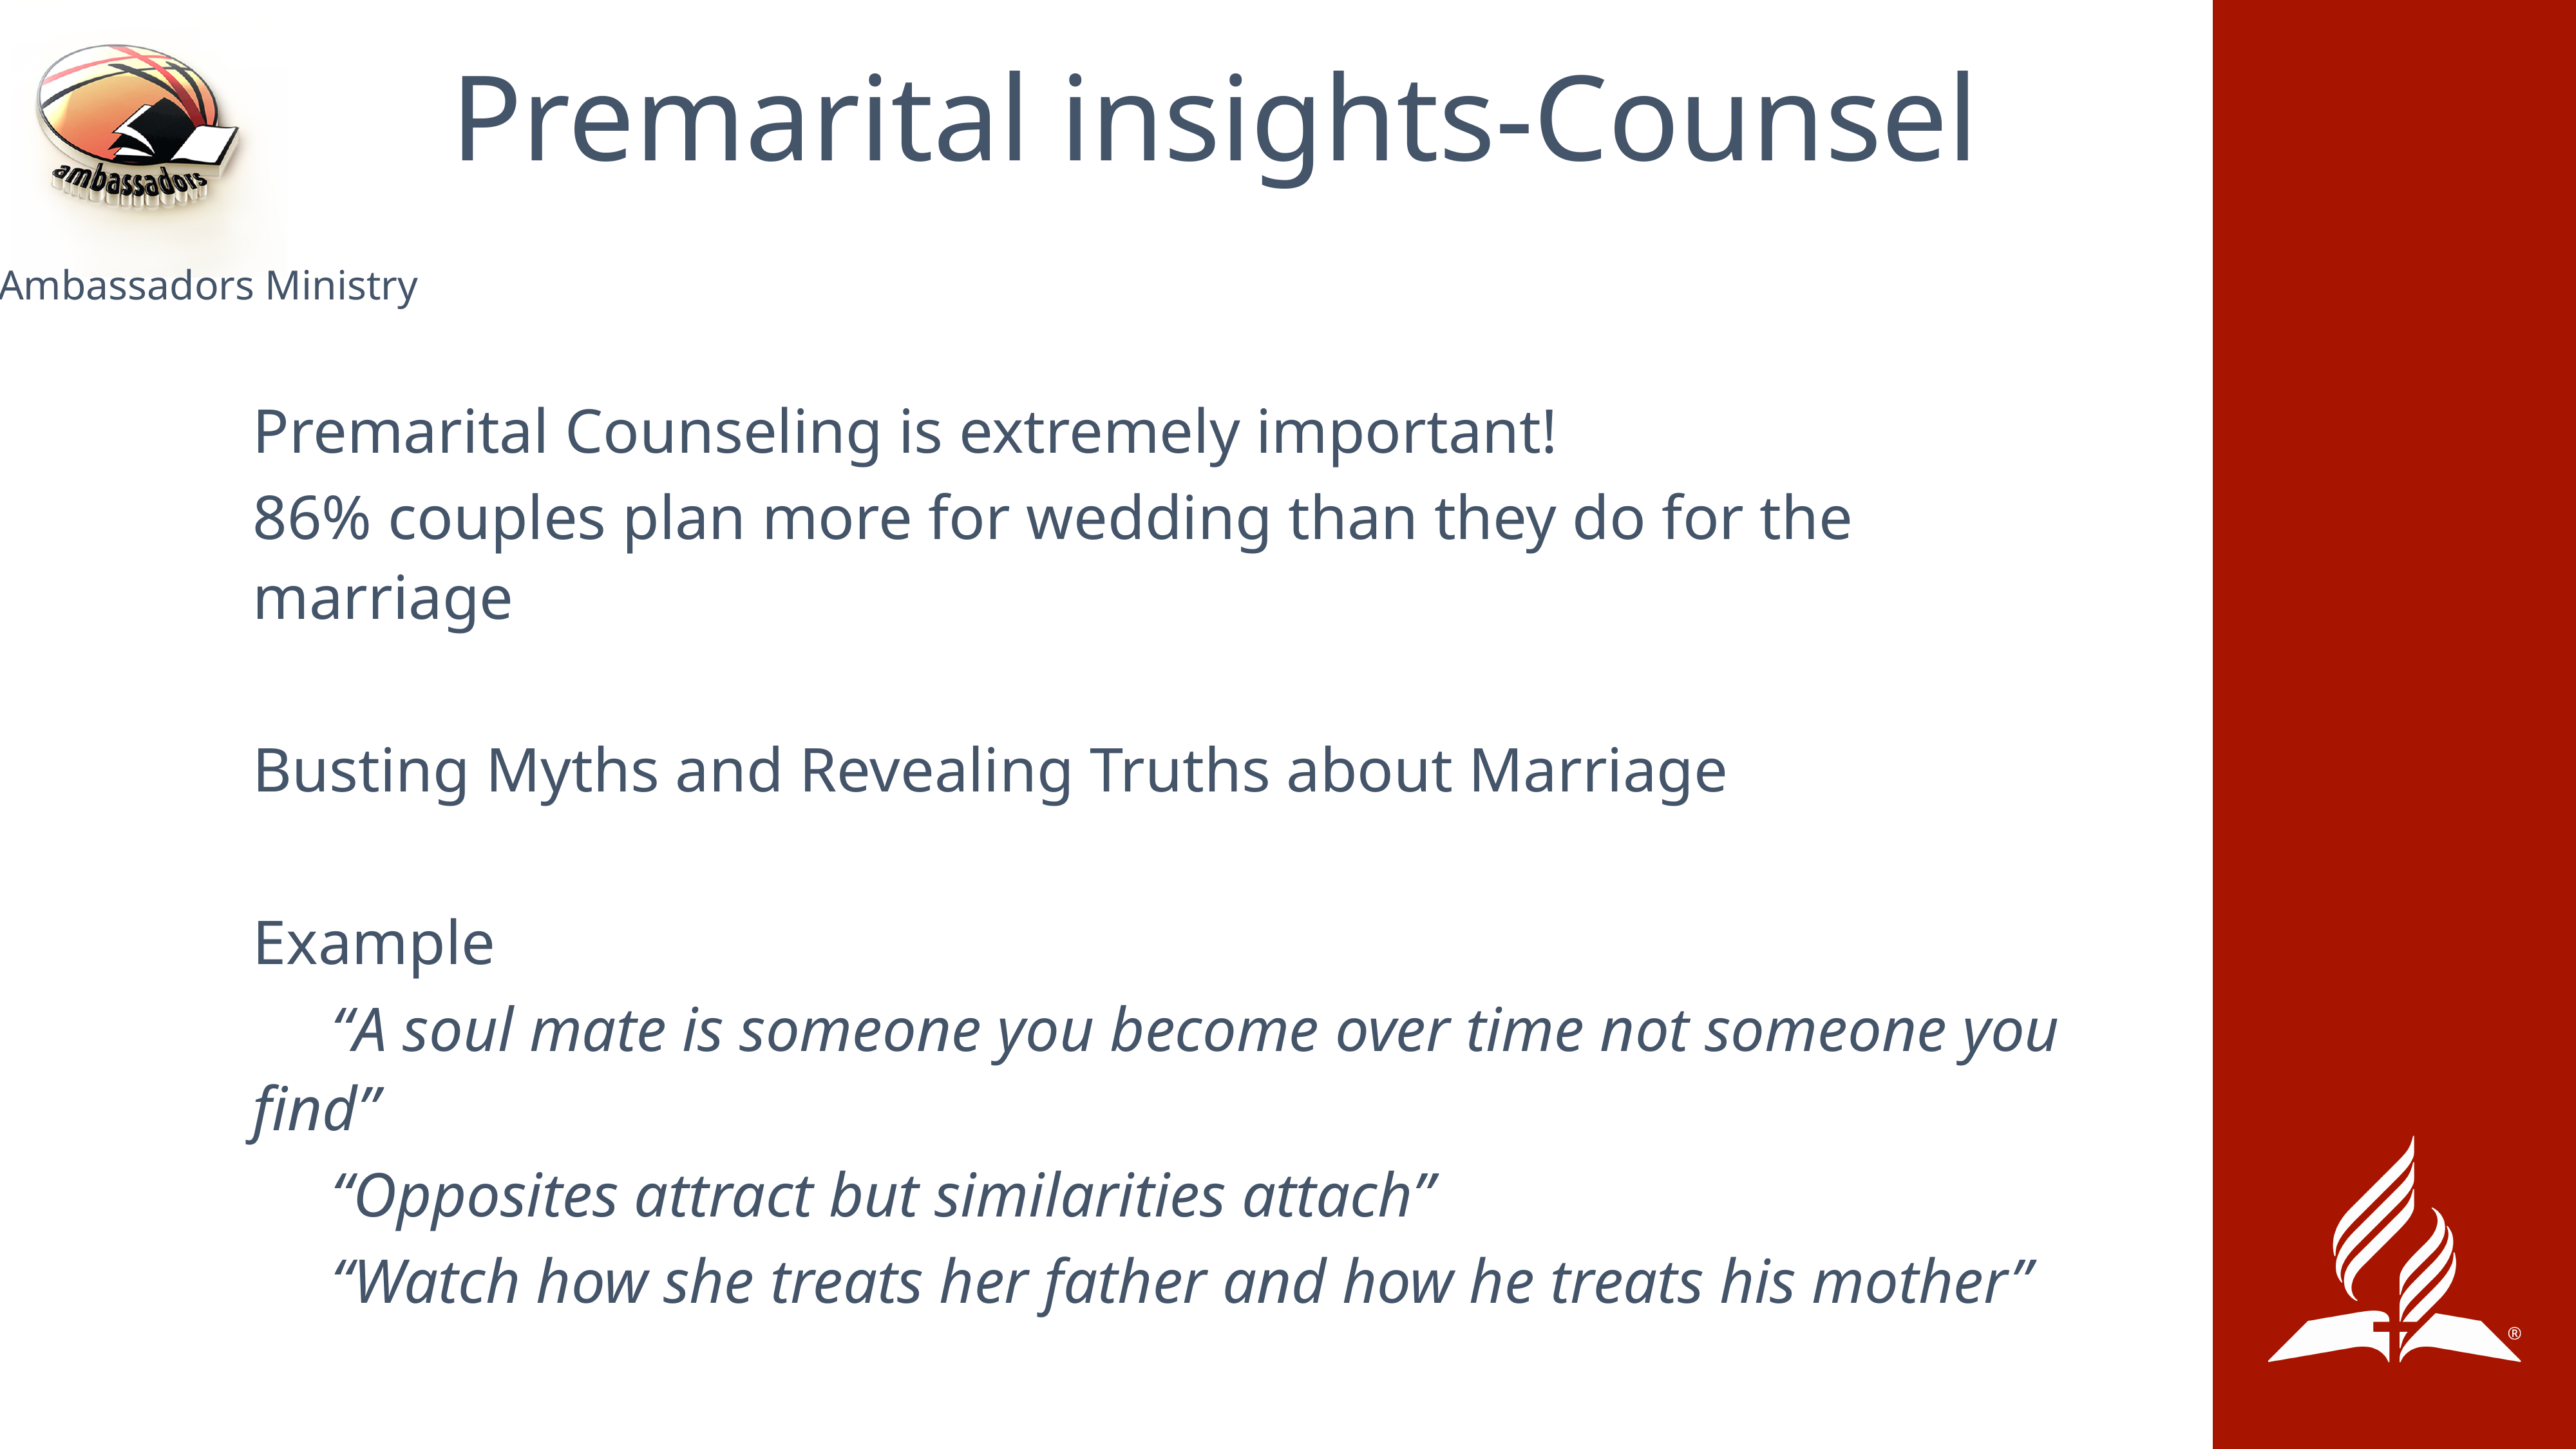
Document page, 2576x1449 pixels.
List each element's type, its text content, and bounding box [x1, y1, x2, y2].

text_box Premarital Counseling is extremely important! 86% couples plan more for wedding than they do for the marriage Busting Myths and Revealing Truths about Marriage Example “A soul mate is someone you become over time not someone you find” “Opposites attract but similarities attach” “Watch how she treats her father and how he treats his mother” [241, 374, 2099, 1414]
text_box [2213, 0, 2576, 1449]
text_box Ambassadors Ministry [0, 238, 431, 319]
picture [0, 0, 288, 278]
picture [2245, 1100, 2544, 1399]
text_box Premarital insights-Counsel [288, 38, 2189, 189]
